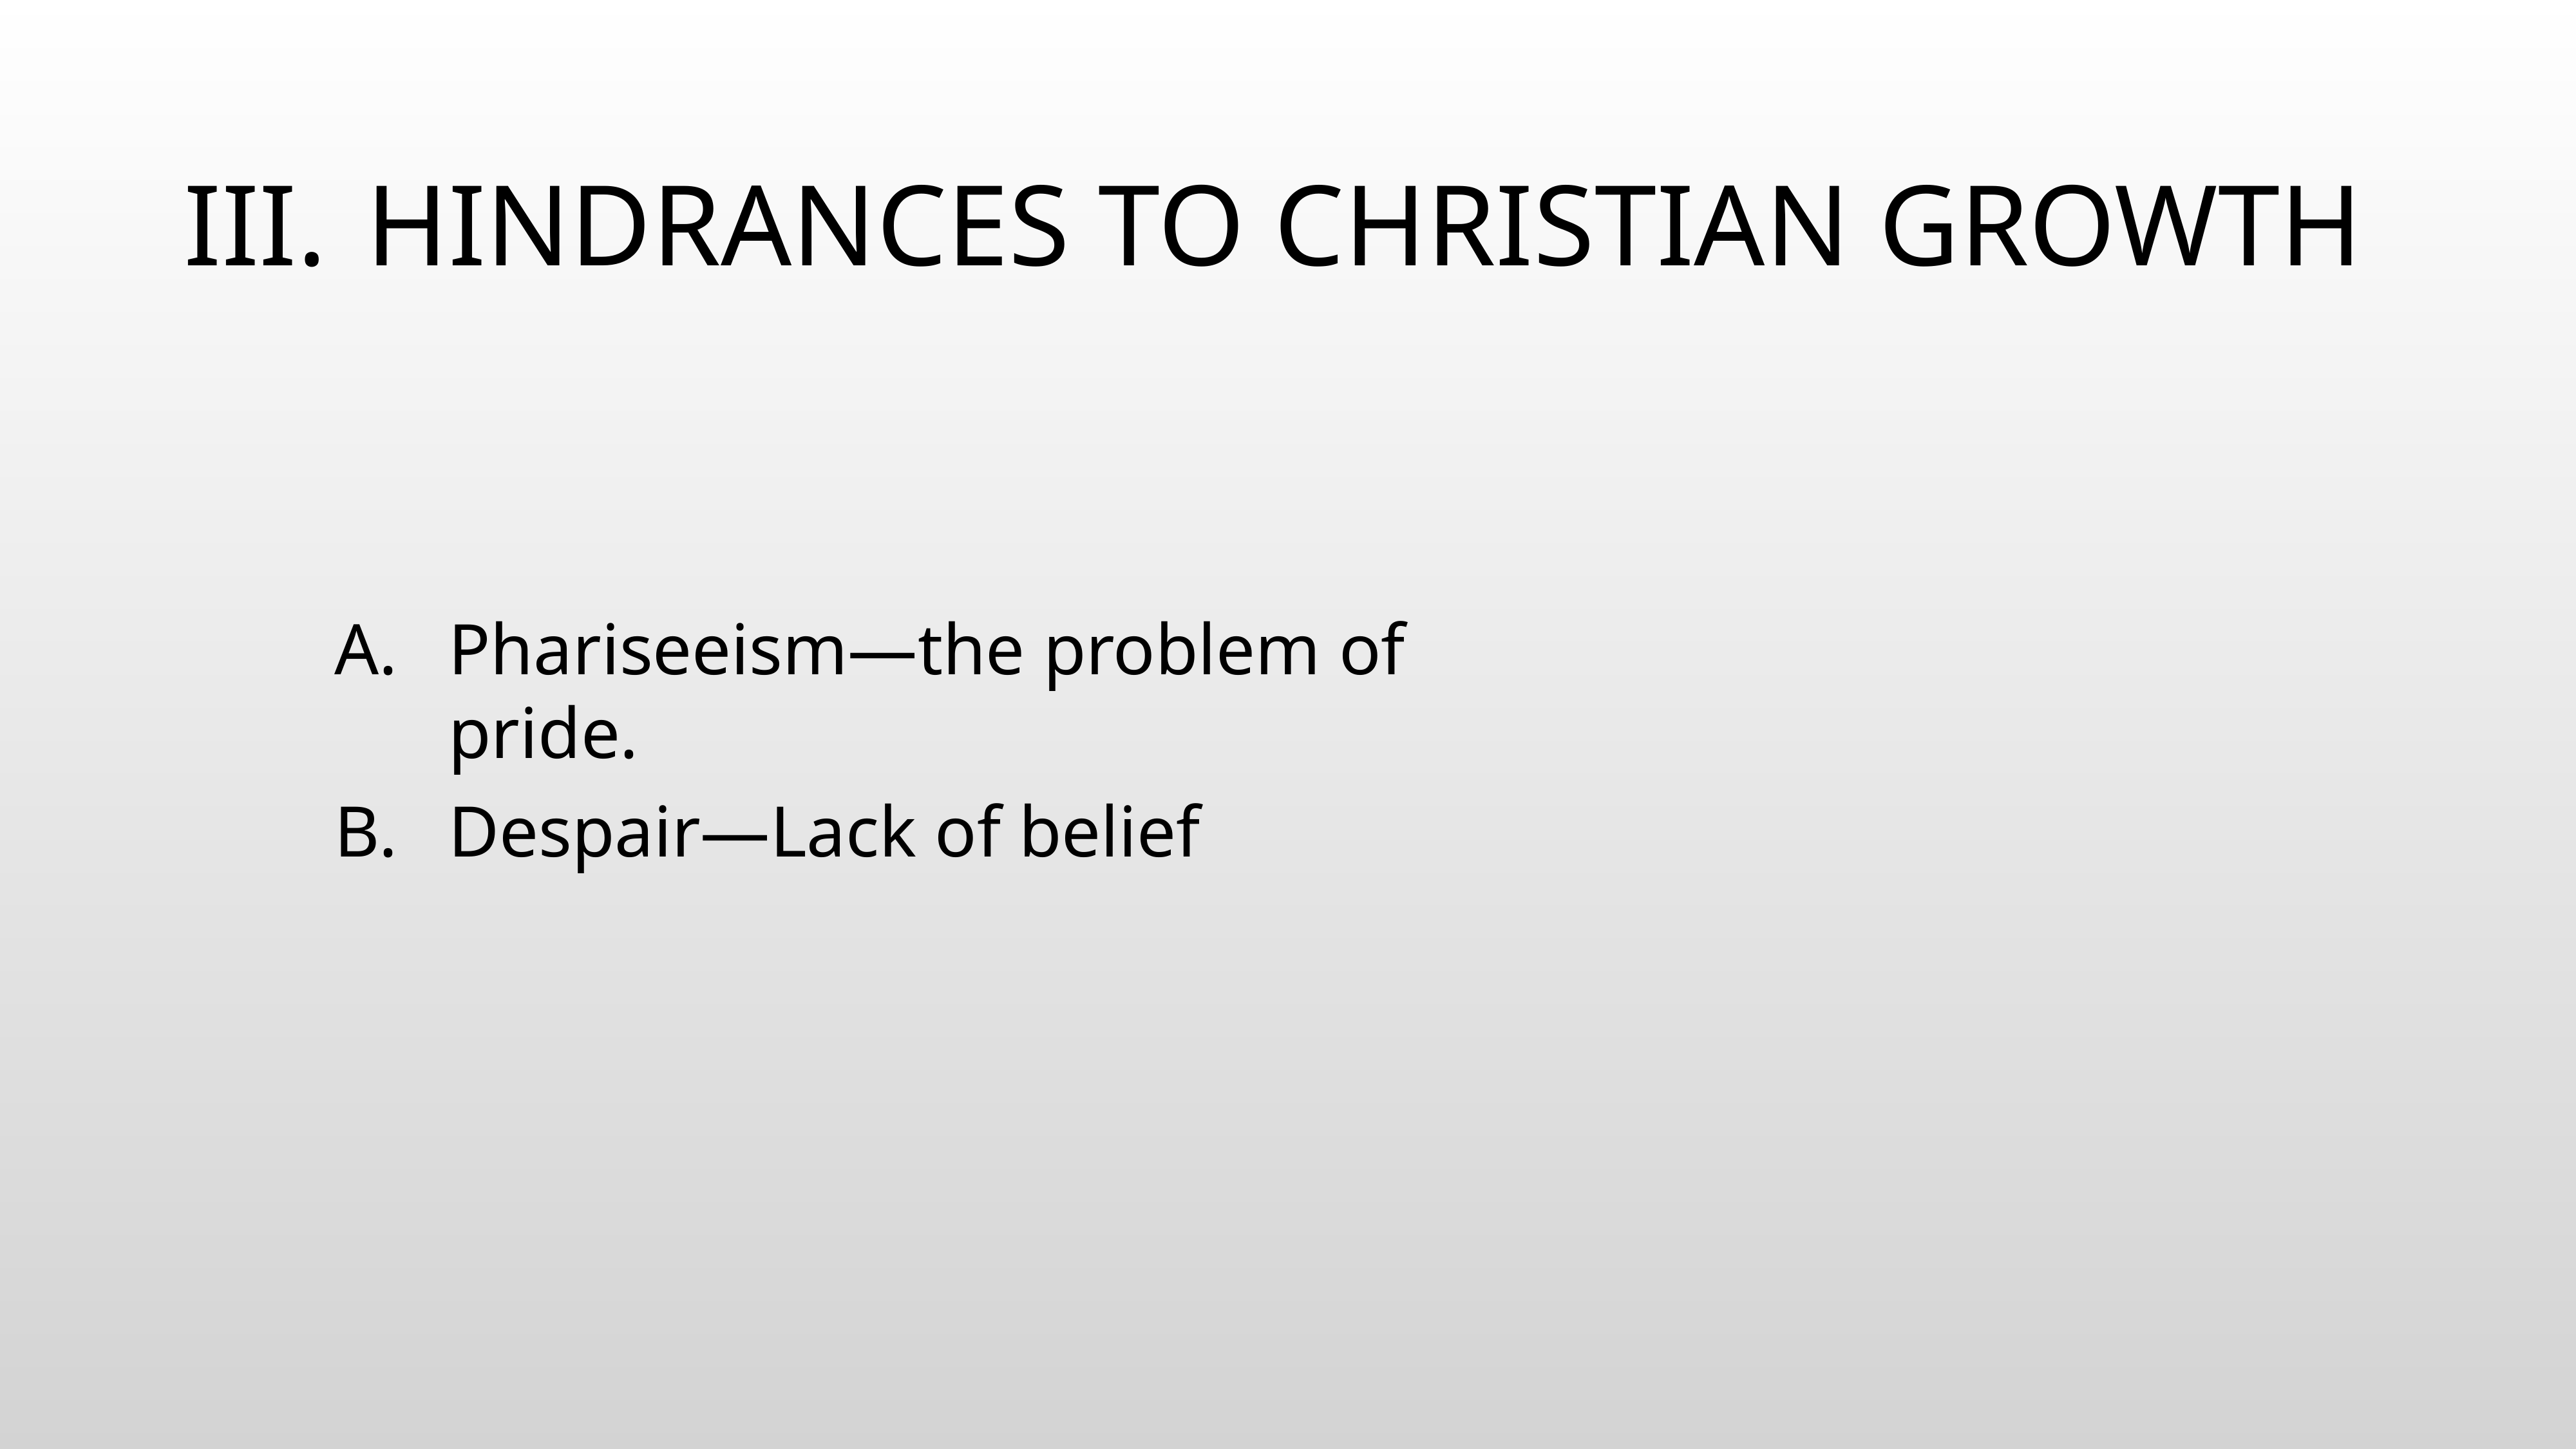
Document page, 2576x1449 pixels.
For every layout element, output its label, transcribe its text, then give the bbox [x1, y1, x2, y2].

text_box Despair—Lack of belief [328, 782, 1222, 876]
text_box Phariseeism—the problem of pride. [328, 599, 1586, 778]
title HINDRANCES TO CHRISTIAN GROWTH [178, 100, 2398, 343]
